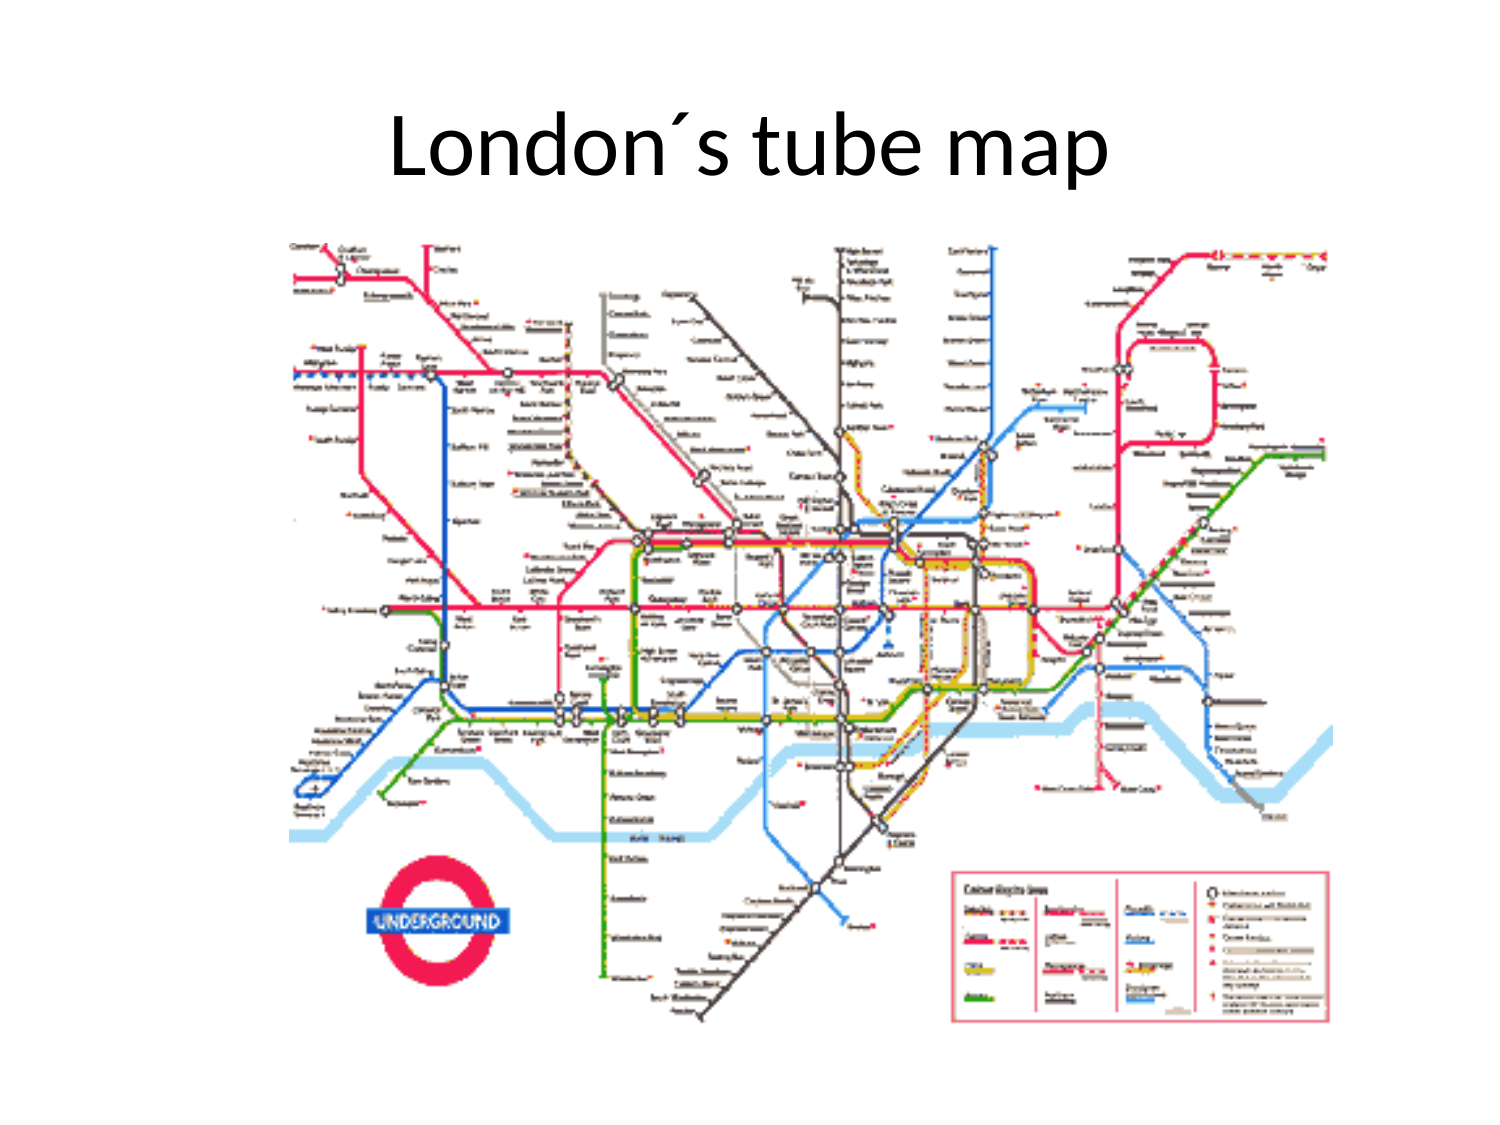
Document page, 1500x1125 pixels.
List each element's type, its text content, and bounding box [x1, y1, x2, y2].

title London´s tube map [75, 45, 1425, 233]
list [289, 243, 1333, 1027]
